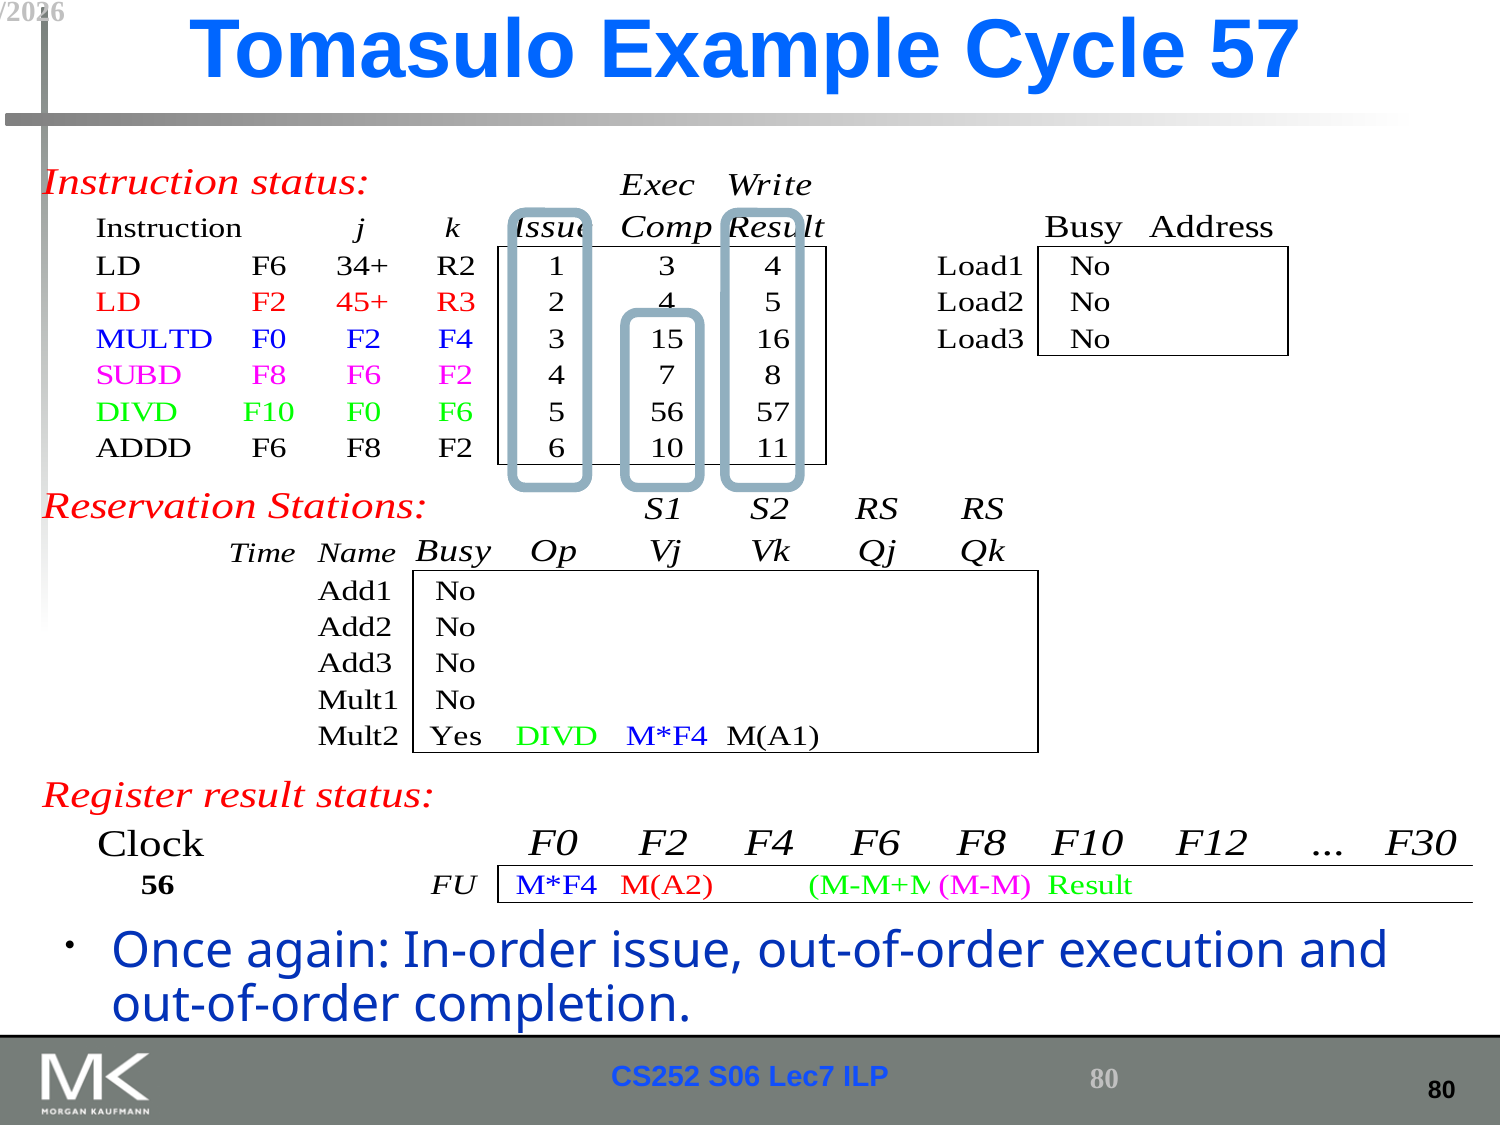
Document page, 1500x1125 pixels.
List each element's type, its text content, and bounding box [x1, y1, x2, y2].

text_box Once again: In-order issue, out-of-order execution and out-of-order completion. [50, 984, 1436, 1000]
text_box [34, 155, 1475, 976]
title Tomasulo Example Cycle 57 [174, 12, 1351, 103]
slide_number 80 [1074, 1052, 1388, 1100]
footer CS252 S06 Lec7 ILP [512, 1053, 988, 1101]
picture [29, 1046, 160, 1123]
